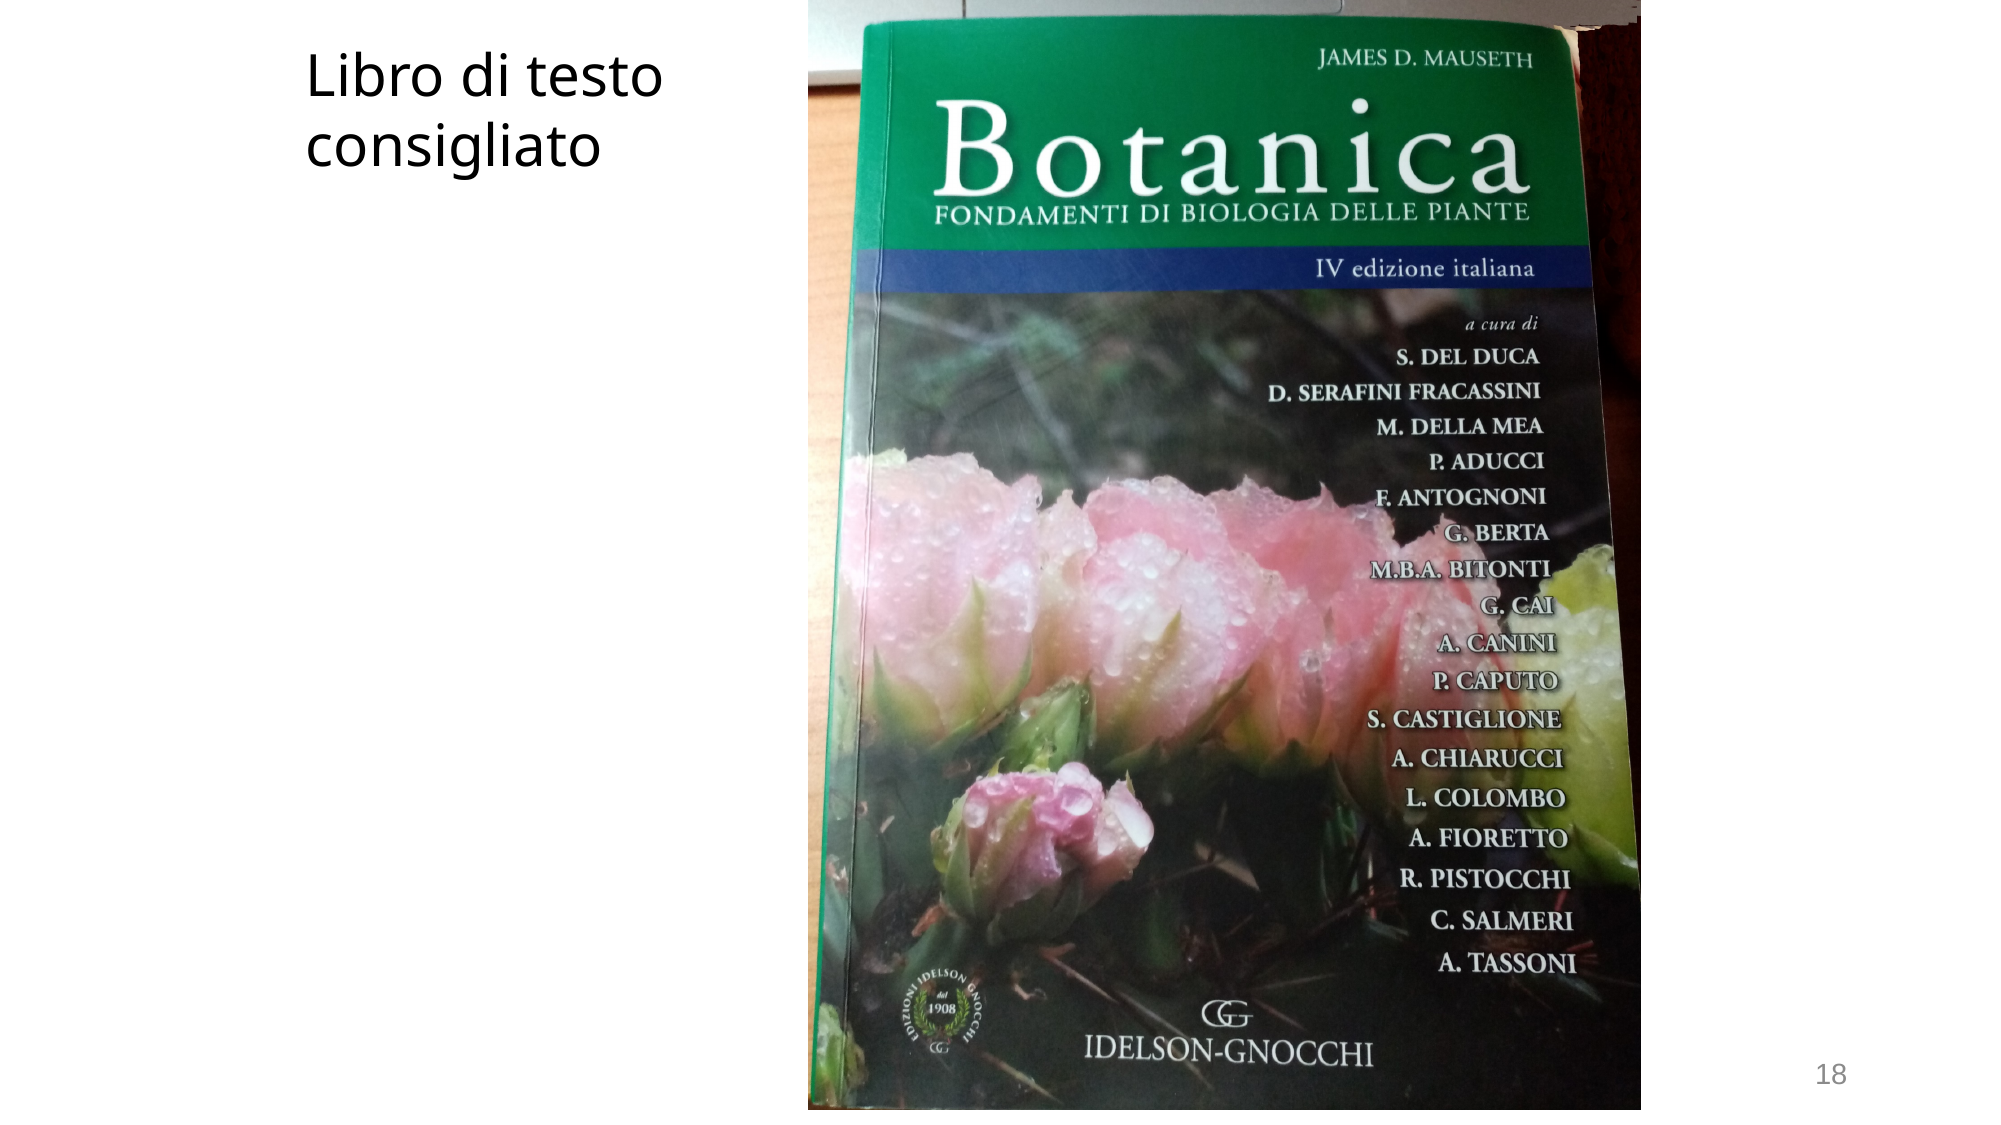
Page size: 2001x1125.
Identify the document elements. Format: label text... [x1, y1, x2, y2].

slide_number 18 [1641, 1042, 1863, 1103]
picture [807, 0, 1641, 1110]
text_box Libro di testo consigliato [291, 30, 776, 186]
